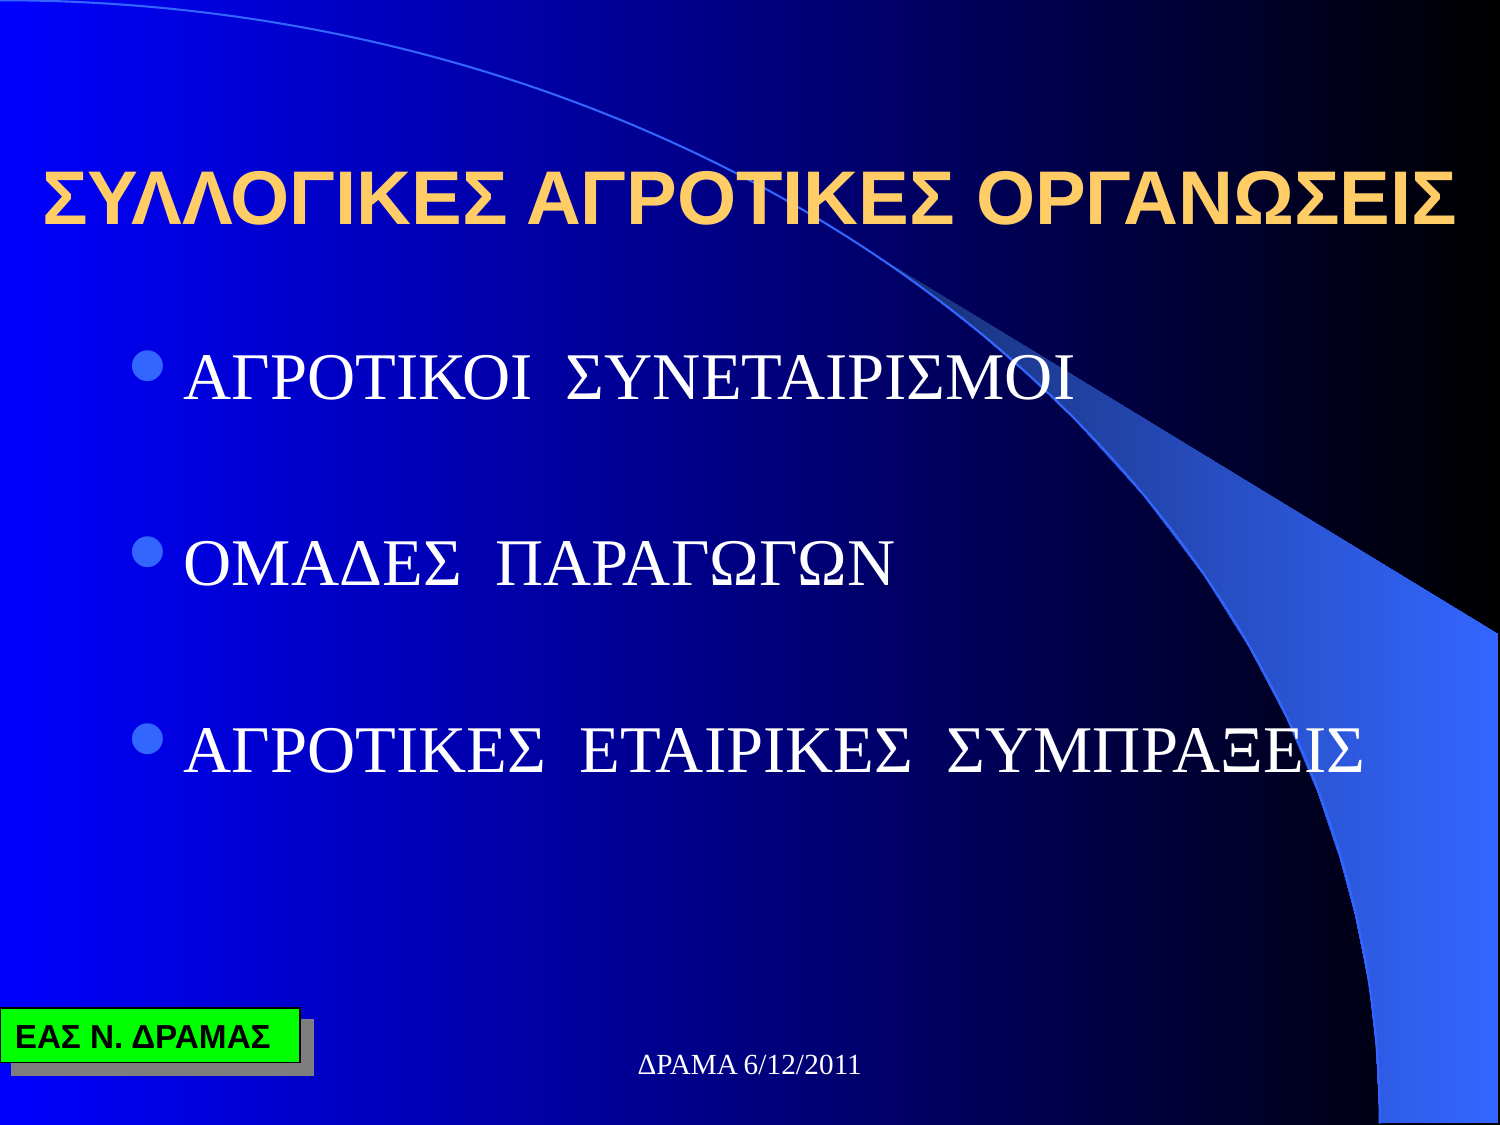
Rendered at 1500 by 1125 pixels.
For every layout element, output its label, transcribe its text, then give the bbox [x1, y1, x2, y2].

title ΣΥΛΛΟΓΙΚΕΣ ΑΓΡΟΤΙΚΕΣ ΟΡΓΑΝΩΣΕΙΣ [0, 99, 1500, 288]
list ΑΓΡΟΤΙΚΟΙ ΣΥΝΕΤΑΙΡΙΣΜΟΙ ΟΜΑΔΕΣ ΠΑΡΑΓΩΓΩΝ ΑΓΡΟΤΙΚΕΣ ΕΤΑΙΡΙΚΕΣ ΣΥΜΠΡΑΞΕΙΣ [112, 324, 1388, 1001]
footer ΔΡΑΜΑ 6/12/2011 [512, 1024, 988, 1101]
